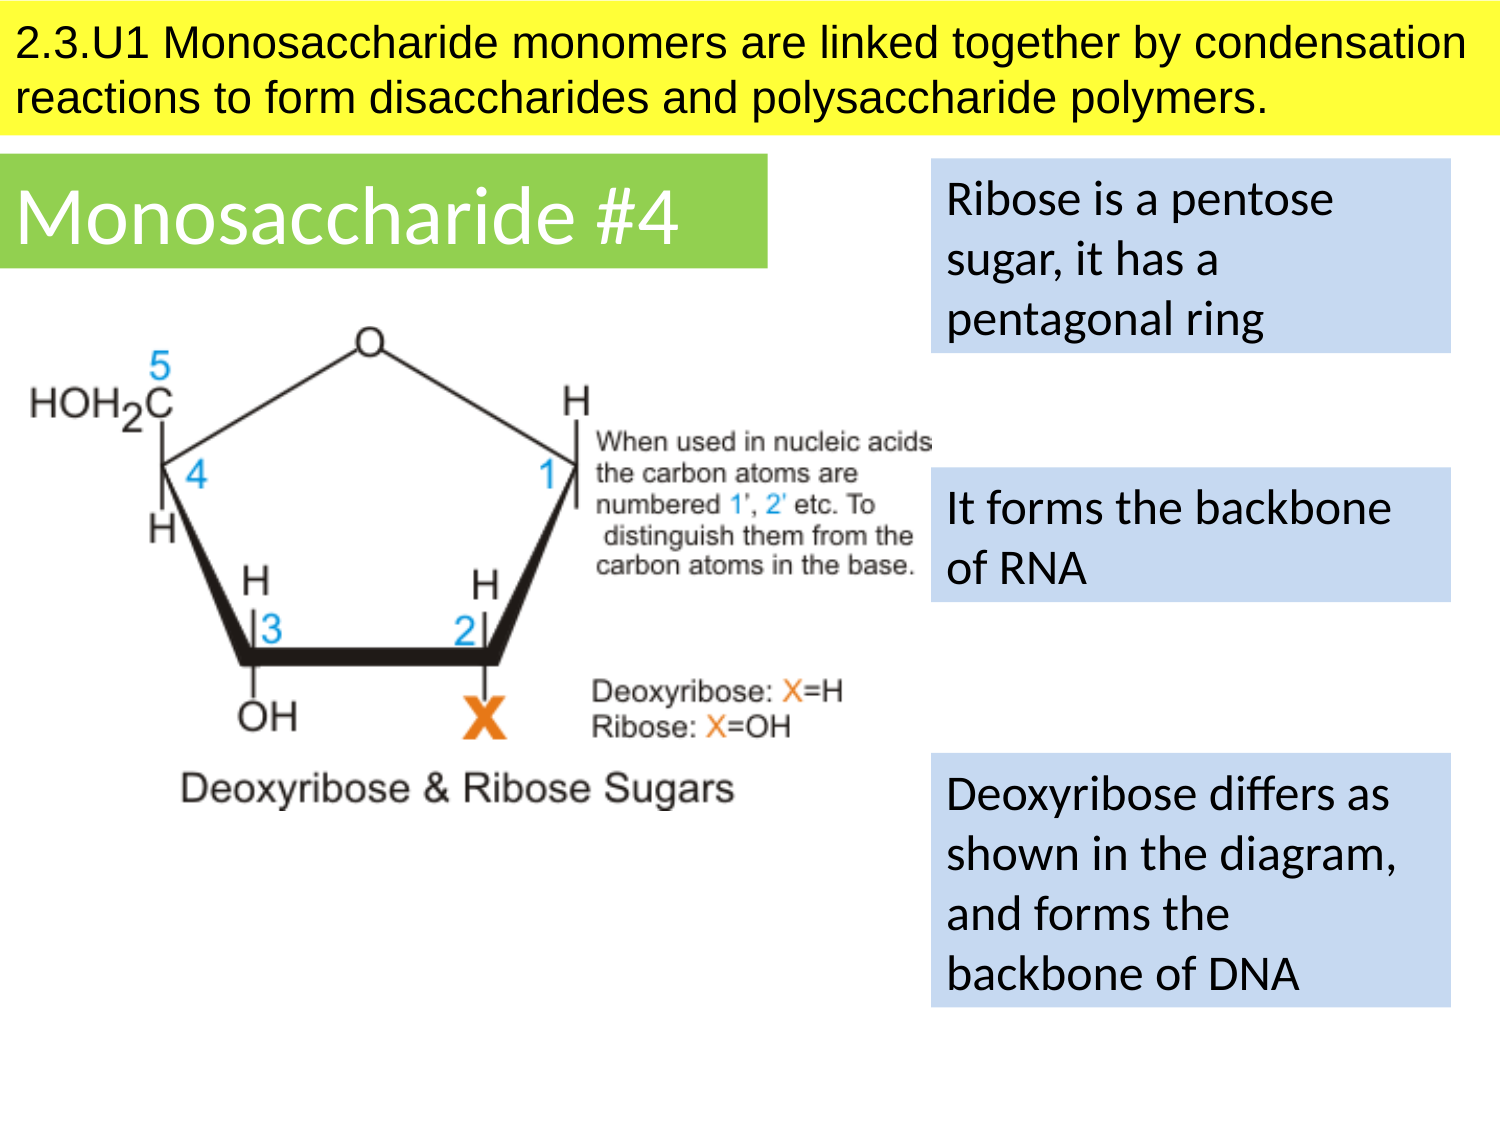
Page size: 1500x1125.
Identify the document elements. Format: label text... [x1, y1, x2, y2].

text_box It forms the backbone of RNA [935, 467, 1451, 603]
text_box Ribose is a pentose sugar, it has a pentagonal ring [931, 158, 1451, 354]
text_box Monosaccharide #4 [0, 153, 768, 269]
text_box 2.3.U1 Monosaccharide monomers are linked together by condensation reactions to form disaccharides and polysaccharide polymers. [0, 0, 1500, 136]
picture [29, 326, 932, 811]
text_box Deoxyribose differs as shown in the diagram, and forms the backbone of DNA [931, 752, 1451, 1008]
